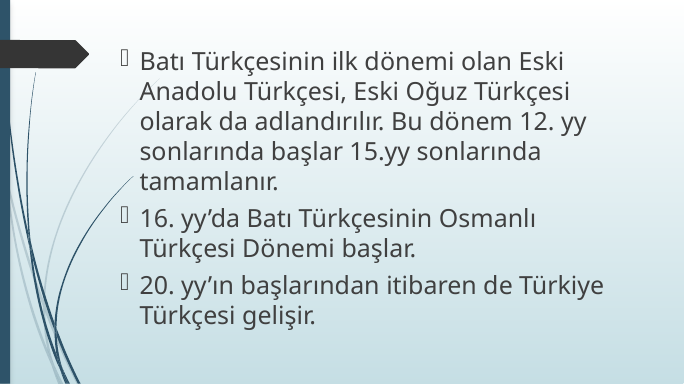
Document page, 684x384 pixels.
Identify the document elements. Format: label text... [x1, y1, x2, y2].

list Batı Türkçesinin ilk dönemi olan Eski Anadolu Türkçesi, Eski Oğuz Türkçesi olarak da adlandırılır. Bu dönem 12. yy sonlarında başlar 15.yy sonlarında tamamlanır. 16. yy’da Batı Türkçesinin Osmanlı Türkçesi Dönemi başlar. 20. yy’ın başlarından itibaren de Türkiye Türkçesi gelişir. [105, 38, 645, 358]
